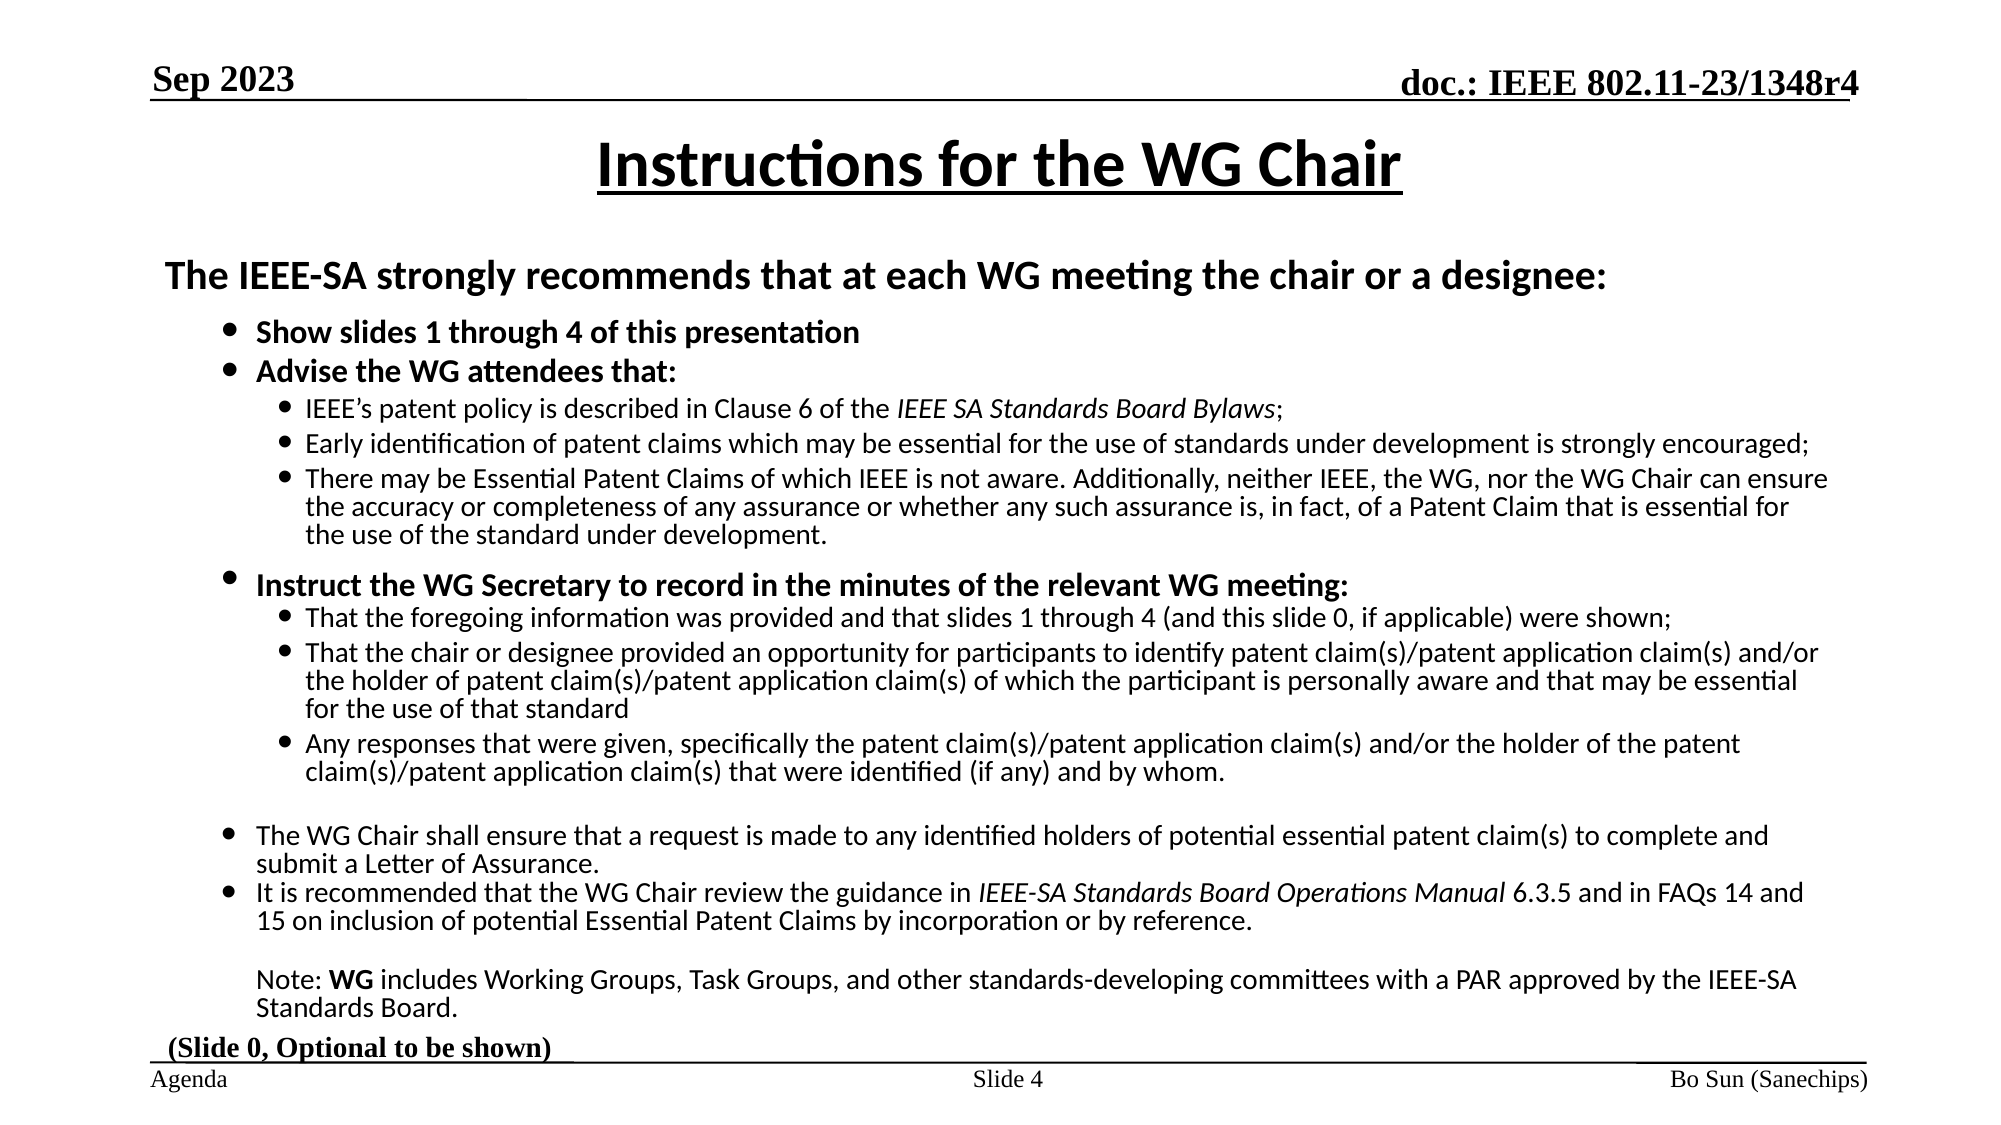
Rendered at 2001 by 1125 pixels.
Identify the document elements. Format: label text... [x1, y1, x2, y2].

text_box (Slide 0, Optional to be shown) [153, 1020, 568, 1071]
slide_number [152, 54, 563, 100]
text_box The IEEE-SA strongly recommends that at each WG meeting the chair or a designee: Show slides 1 through 4 of this presentation Advise the WG attendees that: IEEE’s patent policy is described in Clause 6 of the IEEE SA Standards Board Bylaws; Early identification of patent claims which may be essential for the use of standards under development is strongly encouraged; There may be Essential Patent Claims of which IEEE is not aware. Additionally, neither IEEE, the WG, nor the WG Chair can ensure the accuracy or completeness of any assurance or whether any such assurance is, in fact, of a Patent Claim that is essential for the use of the standard under development. Instruct the WG Secretary to record in the minutes of the relevant WG meeting: That the foregoing information was provided and that slides 1 through 4 (and this slide 0, if applicable) were shown; That the chair or designee provided an opportunity for participants to identify patent claim(s)/patent application claim(s) and/or the holder of patent claim(s)/patent application claim(s) of which the participant is personally aware and that may be essential for the use of that standard Any responses that were given, specifically the patent claim(s)/patent application claim(s) and/or the holder of the patent claim(s)/patent application claim(s) that were identified (if any) and by whom. The WG Chair shall ensure that a request is made to any identified holders of potential essential patent claim(s) to complete and submit a Letter of Assurance. It is recommended that the WG Chair review the guidance in IEEE-SA Standards Board Operations Manual 6.3.5 and in FAQs 14 and 15 on inclusion of potential Essential Patent Claims by incorporation or by reference. Note: WG includes Working Groups, Task Groups, and other standards-developing committees with a PAR approved by the IEEE-SA Standards Board. [149, 249, 1850, 925]
slide_number Slide 4 [949, 1061, 1067, 1123]
text_box Instructions for the WG Chair [149, 112, 1850, 249]
footer Bo Sun (Sanechips) [1171, 1061, 1869, 1093]
